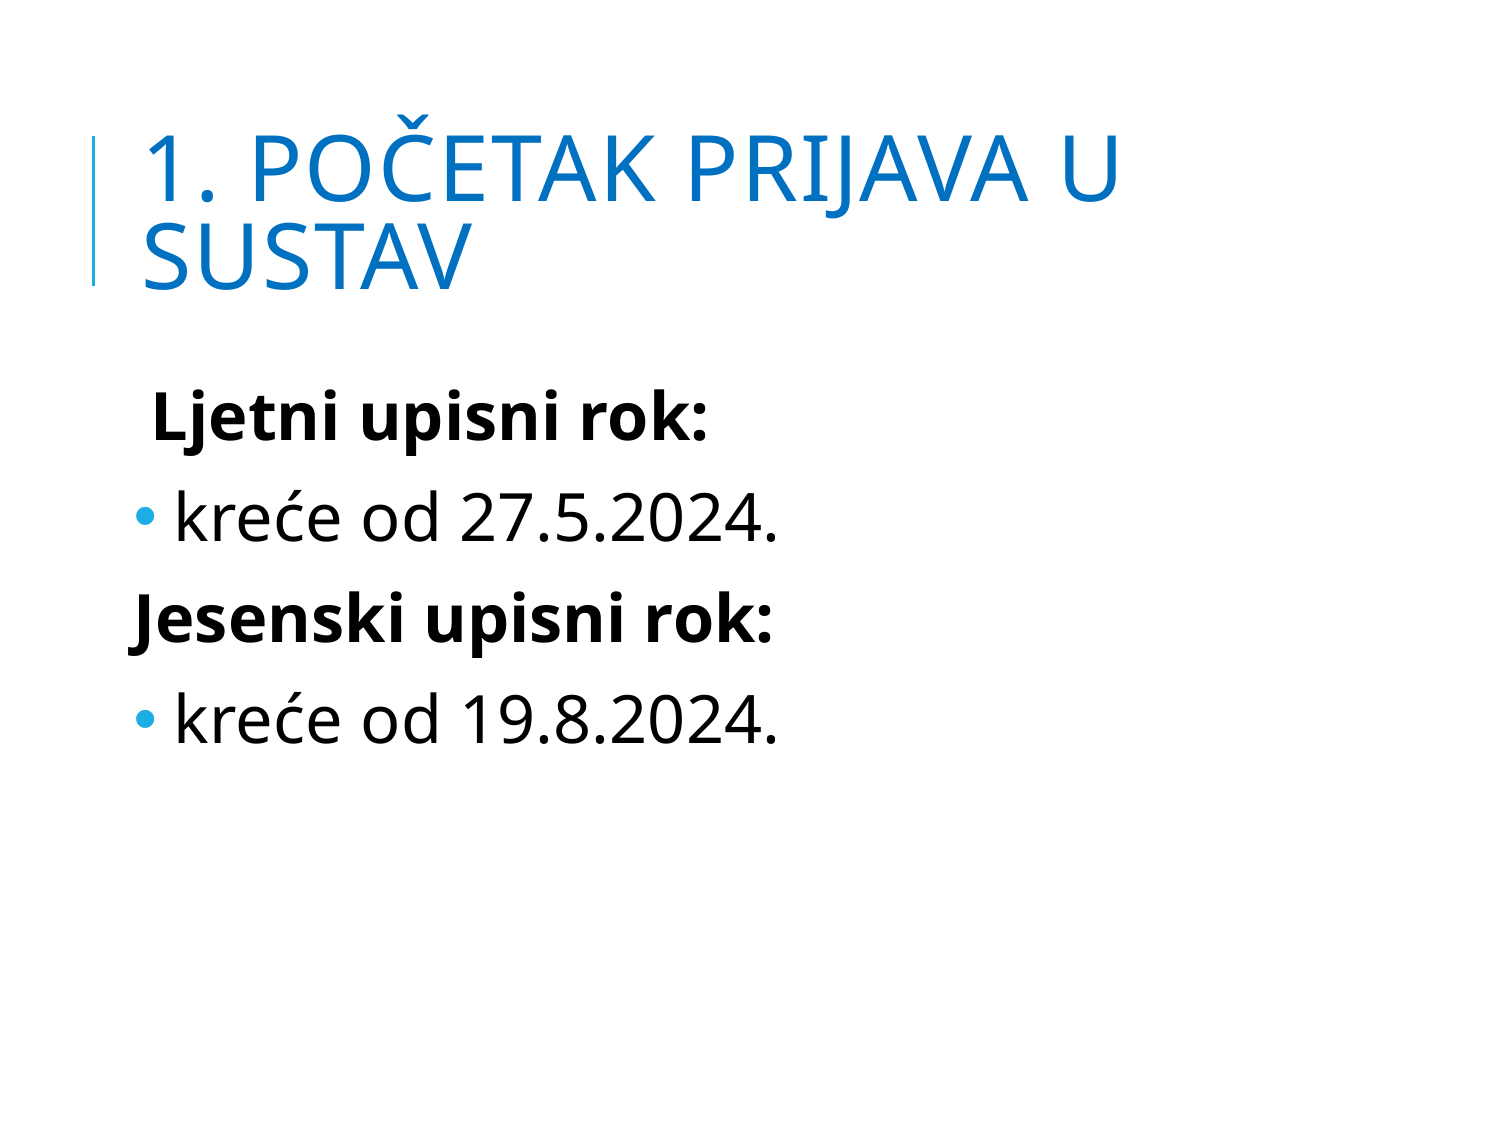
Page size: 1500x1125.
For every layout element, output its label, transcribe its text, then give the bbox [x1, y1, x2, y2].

title 1. POČETAK PRIJAVA U SUSTAV [126, 96, 1322, 342]
list Ljetni upisni rok: kreće od 27.5.2024. Jesenski upisni rok: kreće od 19.8.2024. [126, 375, 1322, 1035]
